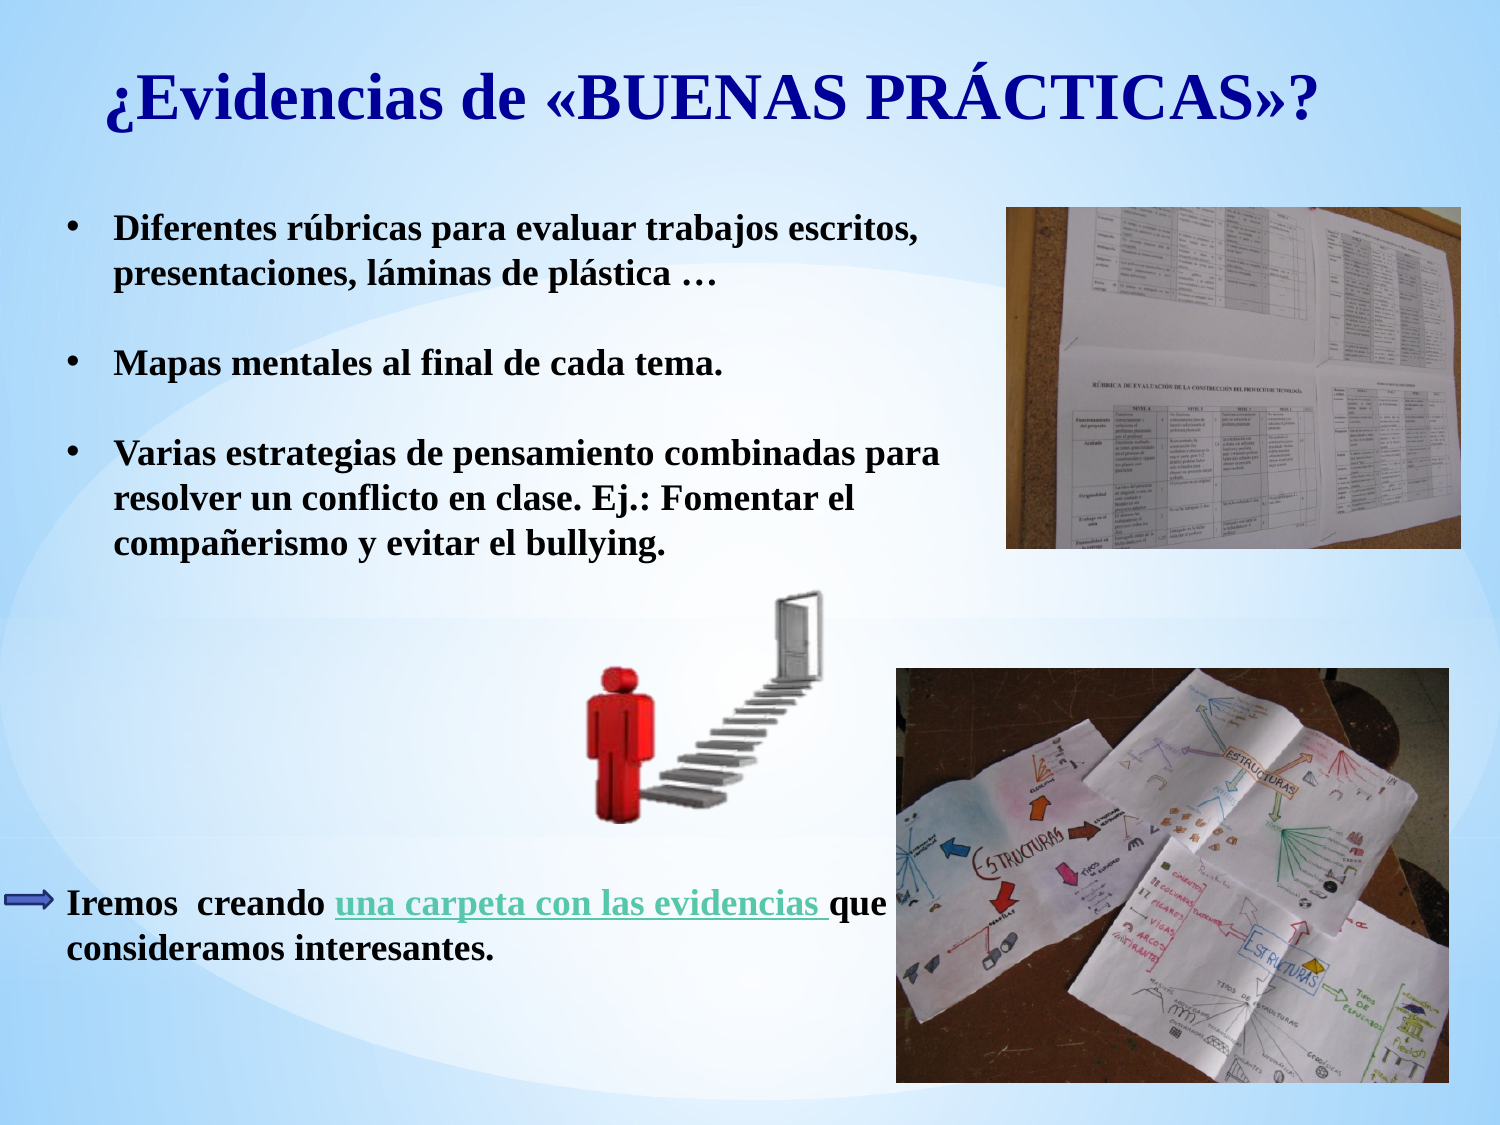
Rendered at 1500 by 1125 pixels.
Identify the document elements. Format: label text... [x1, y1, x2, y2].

text_box [4, 889, 54, 910]
picture [896, 668, 1449, 1083]
text_box Diferentes rúbricas para evaluar trabajos escritos, presentaciones, láminas de plástica … Mapas mentales al final de cada tema. Varias estrategias de pensamiento combinadas para resolver un conflicto en clase. Ej.: Fomentar el compañerismo y evitar el bullying. Iremos creando una carpeta con las evidencias que consideramos interesantes. [51, 195, 1032, 976]
picture [522, 589, 852, 824]
text_box ¿Evidencias de «BUENAS PRÁCTICAS»? [88, 45, 1388, 141]
picture [1005, 206, 1461, 549]
